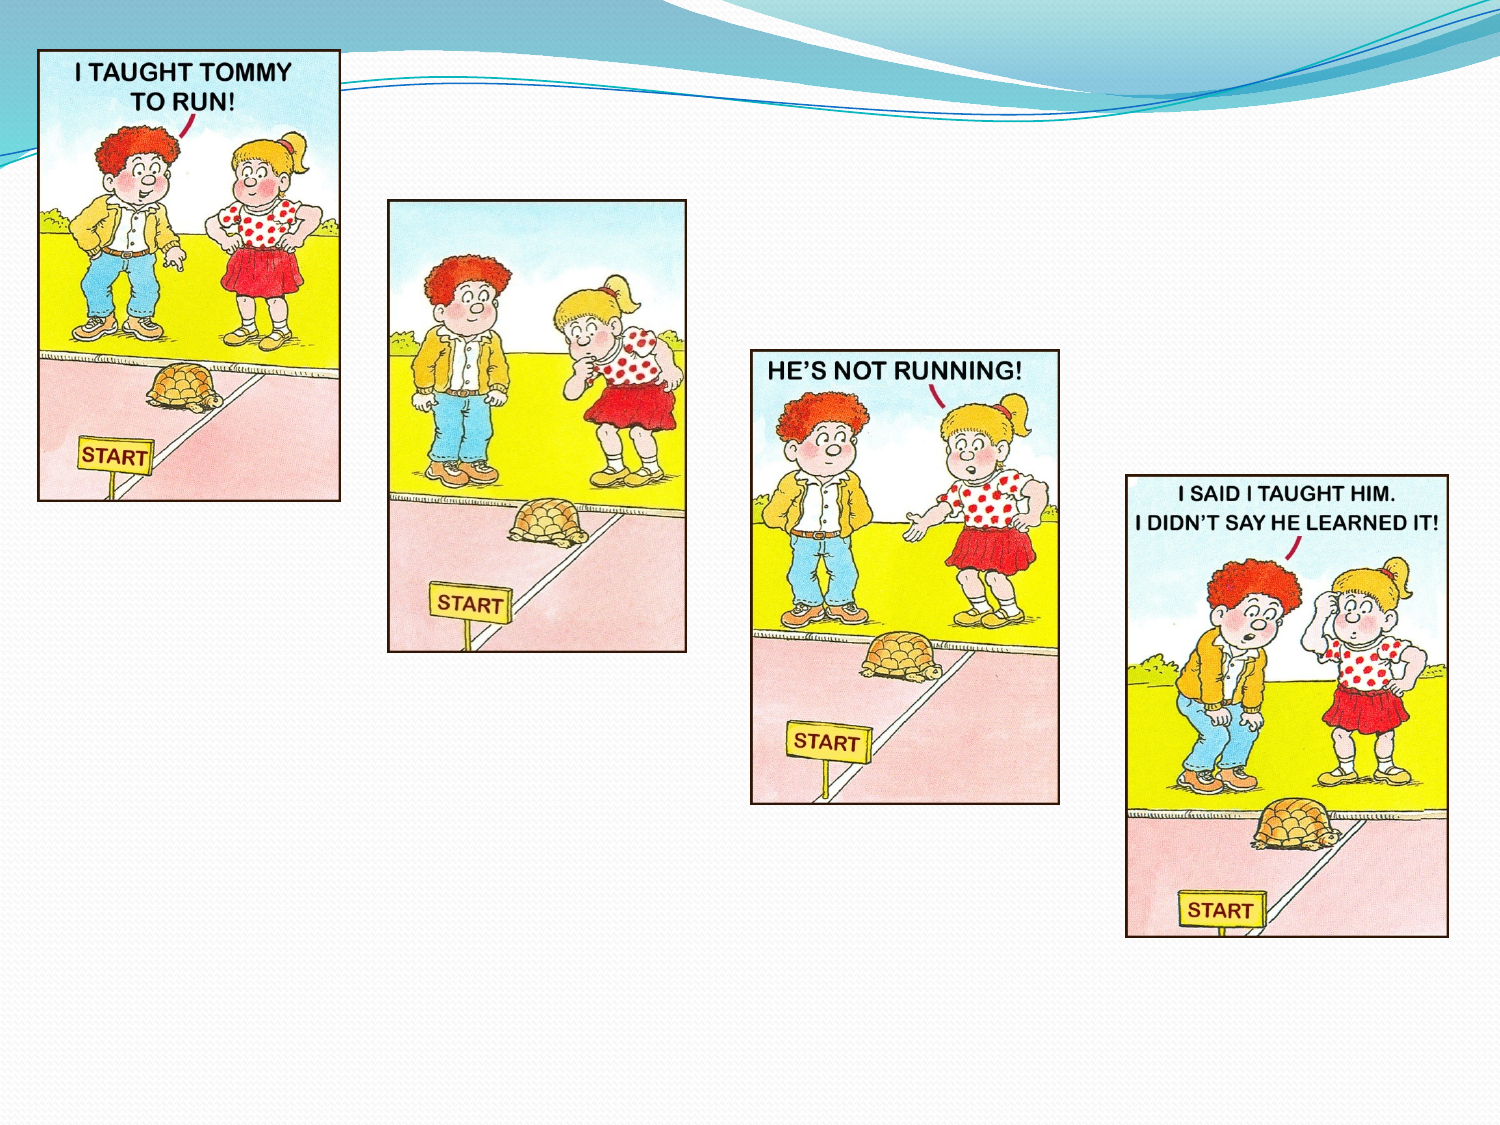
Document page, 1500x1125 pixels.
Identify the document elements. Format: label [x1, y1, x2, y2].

list [37, 49, 341, 503]
picture [1124, 474, 1449, 938]
picture [749, 349, 1060, 806]
picture [387, 199, 687, 653]
